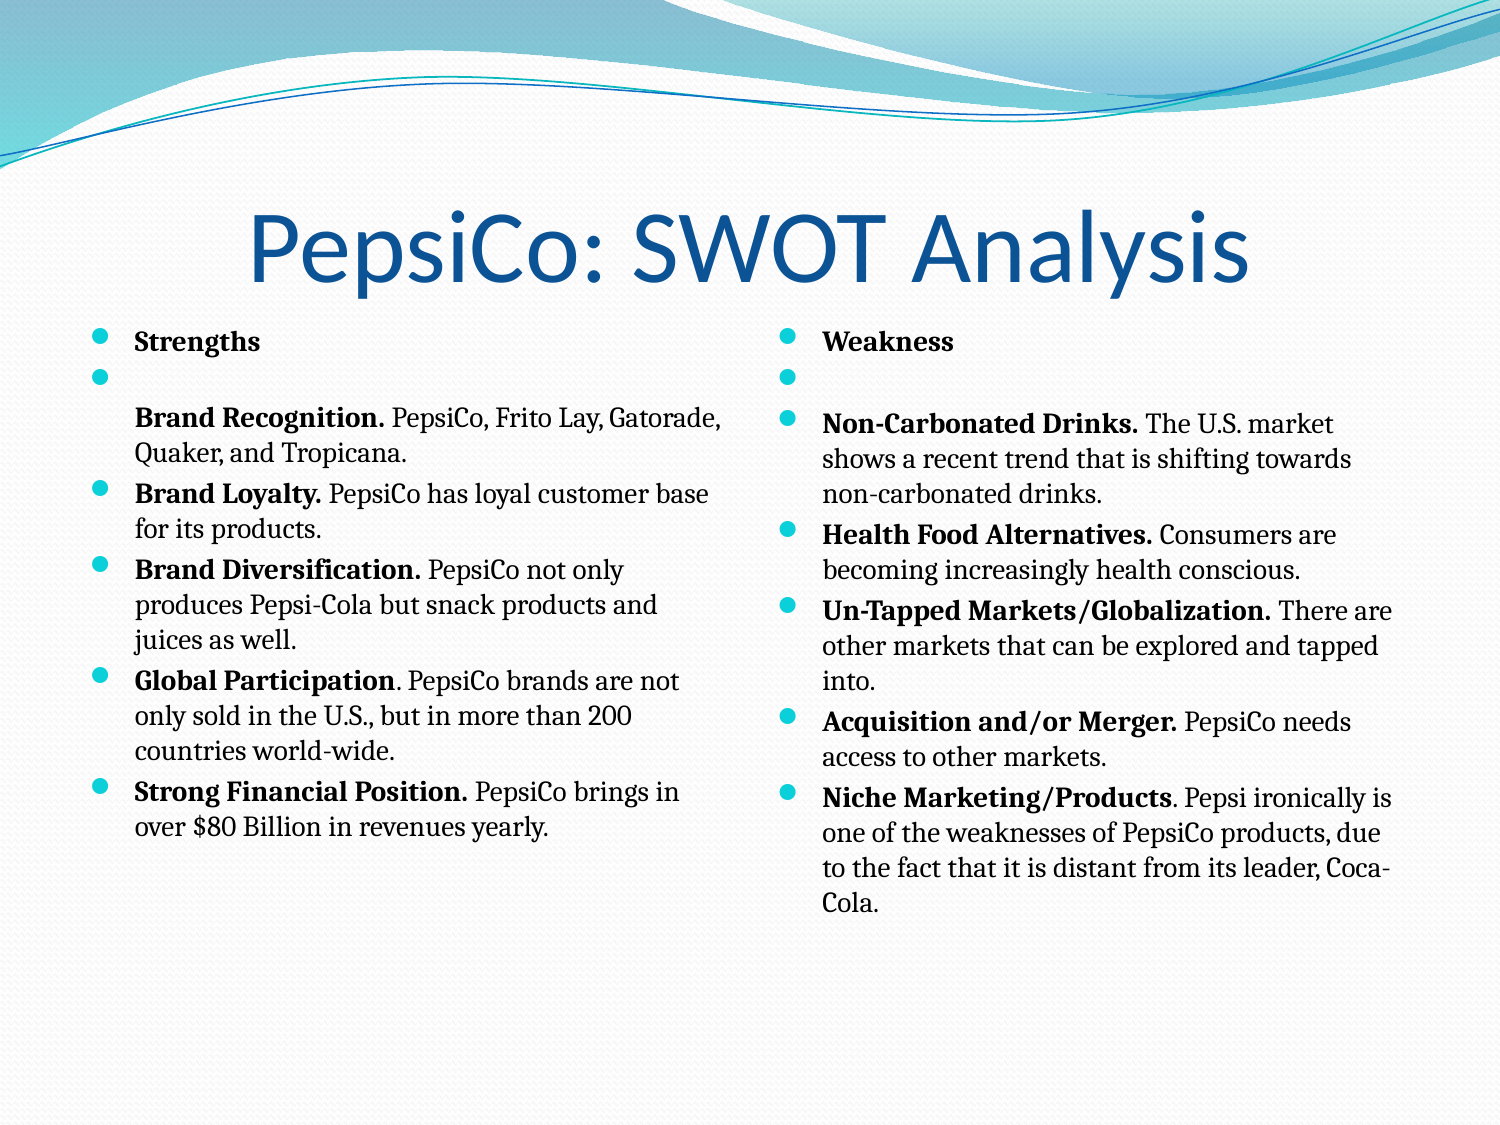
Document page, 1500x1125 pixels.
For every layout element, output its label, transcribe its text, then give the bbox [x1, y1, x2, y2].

title PepsiCo: SWOT Analysis [75, 115, 1425, 303]
list Strengths Brand Recognition. PepsiCo, Frito Lay, Gatorade, Quaker, and Tropicana. Brand Loyalty. PepsiCo has loyal customer base for its products. Brand Diversification. PepsiCo not only produces Pepsi-Cola but snack products and juices as well. Global Participation. PepsiCo brands are not only sold in the U.S., but in more than 200 countries world-wide. Strong Financial Position. PepsiCo brings in over $80 Billion in revenues yearly. [75, 314, 738, 1043]
list Weakness Non-Carbonated Drinks. The U.S. market shows a recent trend that is shifting towards non-carbonated drinks. Health Food Alternatives. Consumers are becoming increasingly health conscious. Un-Tapped Markets/Globalization. There are other markets that can be explored and tapped into. Acquisition and/or Merger. PepsiCo needs access to other markets. Niche Marketing/Products. Pepsi ironically is one of the weaknesses of PepsiCo products, due to the fact that it is distant from its leader, Coca-Cola. [762, 314, 1425, 1043]
